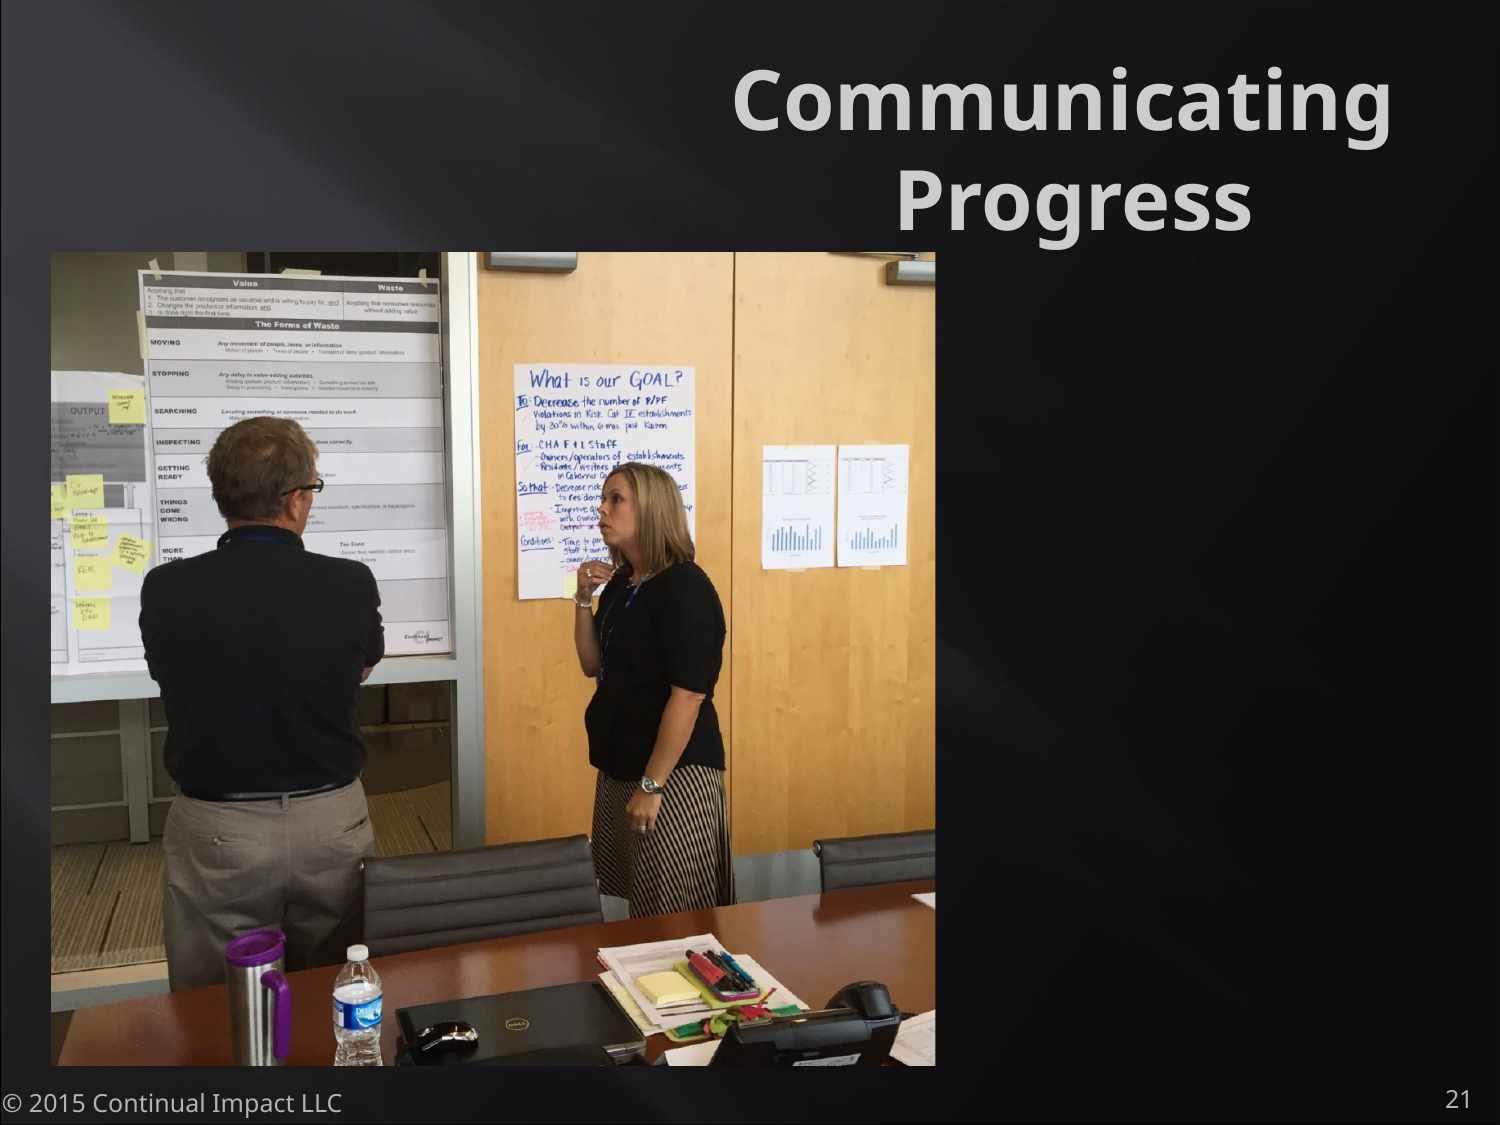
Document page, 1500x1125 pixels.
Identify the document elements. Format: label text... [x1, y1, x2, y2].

footer © 2015 Continual Impact LLC [1, 1023, 572, 1125]
title Communicating Progress [650, 0, 1498, 375]
slide_number 21 [1418, 1062, 1500, 1125]
picture [0, 0, 1500, 1125]
